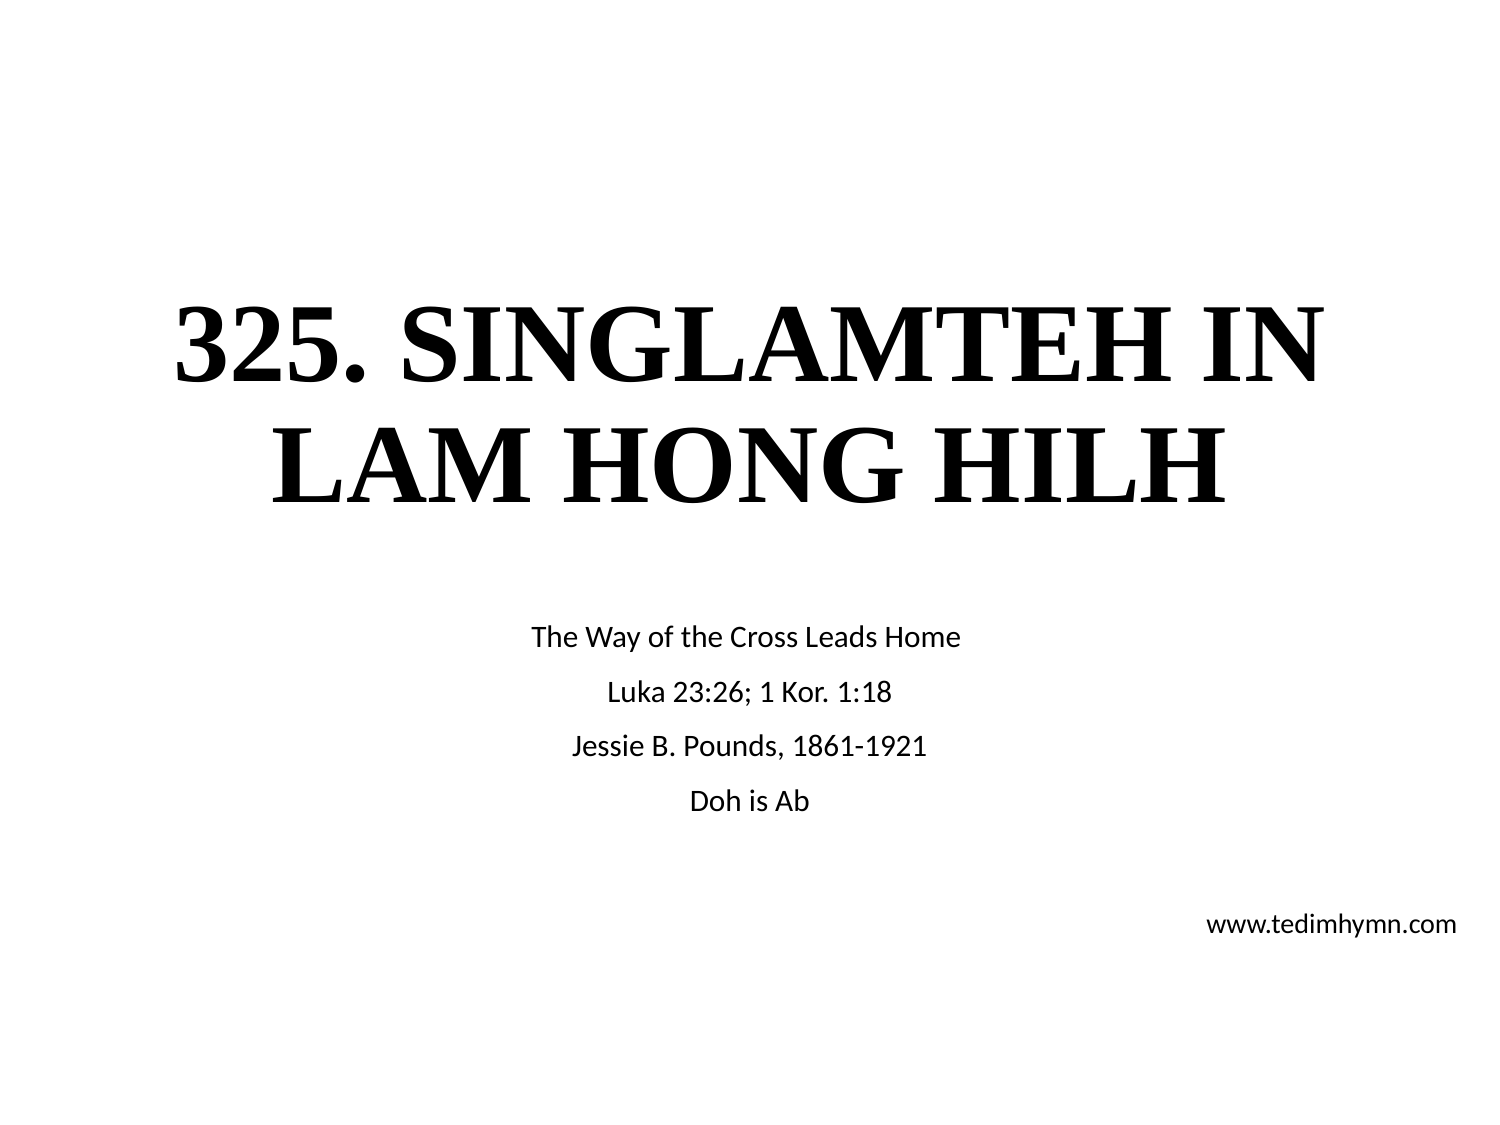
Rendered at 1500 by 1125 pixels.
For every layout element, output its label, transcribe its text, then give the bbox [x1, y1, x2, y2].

subtitle The Way of the Cross Leads Home Luka 23:26; 1 Kor. 1:18 Jessie B. Pounds, 1861-1921 Doh is Ab [187, 613, 1313, 885]
text_box www.tedimhymn.com [1191, 897, 1500, 947]
title 325. SINGLAMTEH IN LAM HONG HILH [25, 378, 1475, 535]
